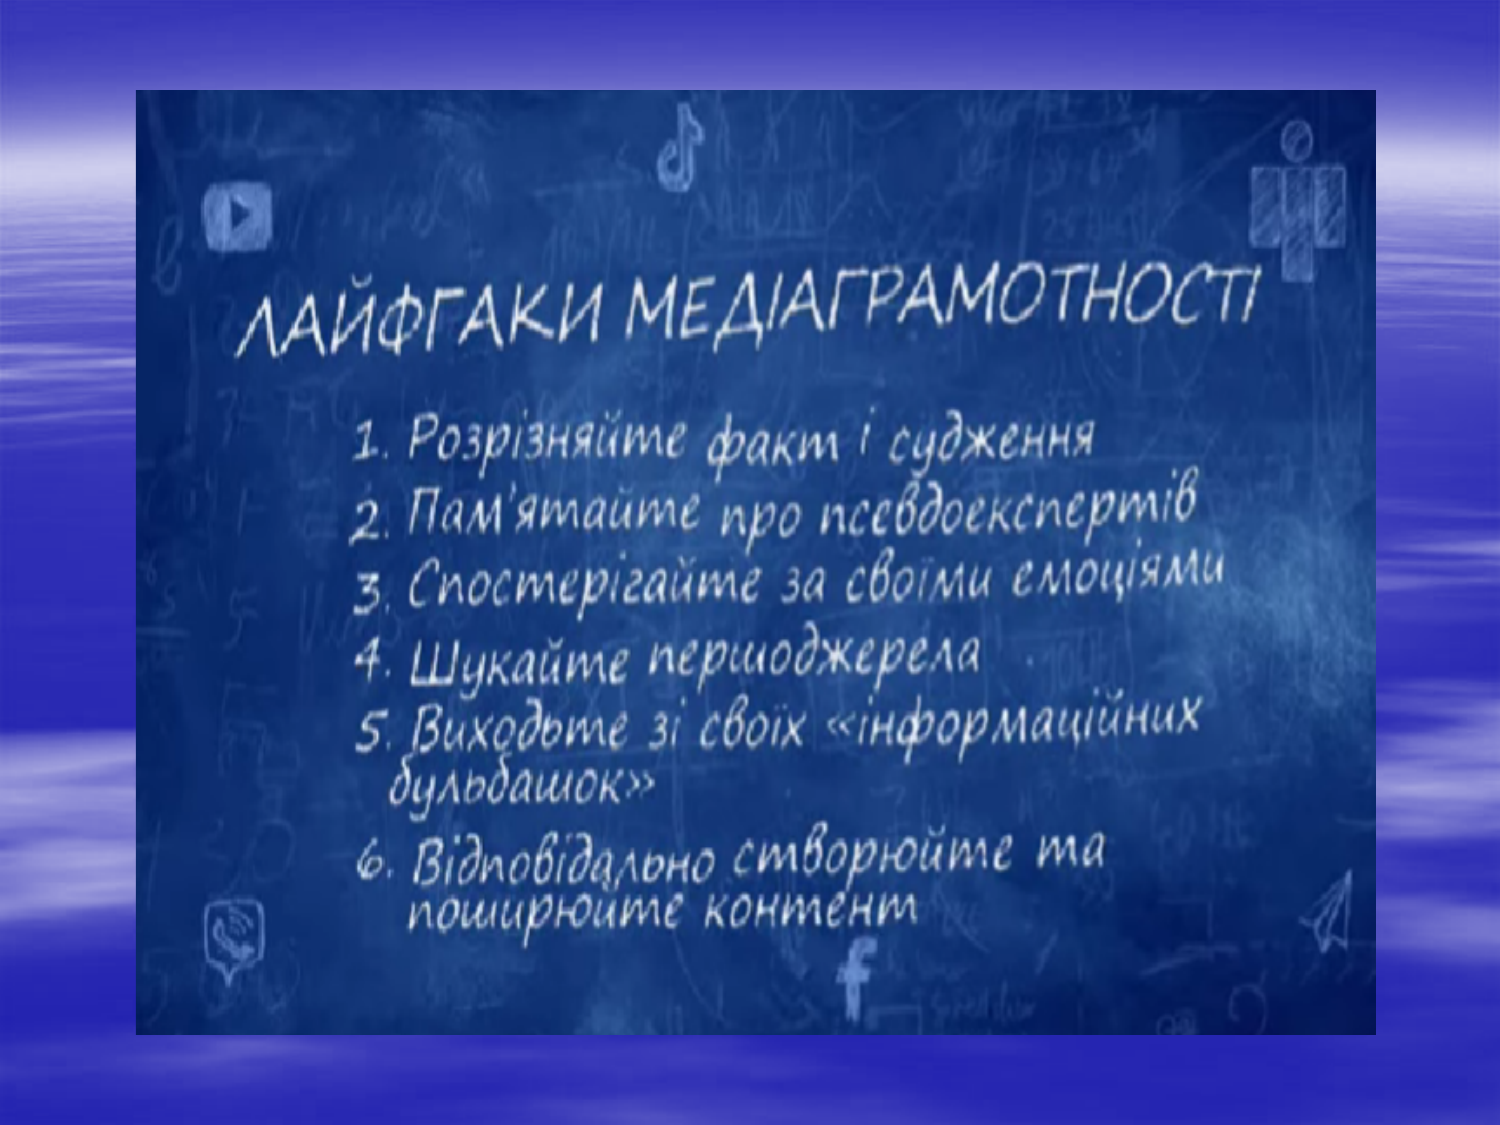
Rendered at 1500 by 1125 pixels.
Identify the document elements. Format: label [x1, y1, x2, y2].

picture [135, 89, 1377, 1036]
